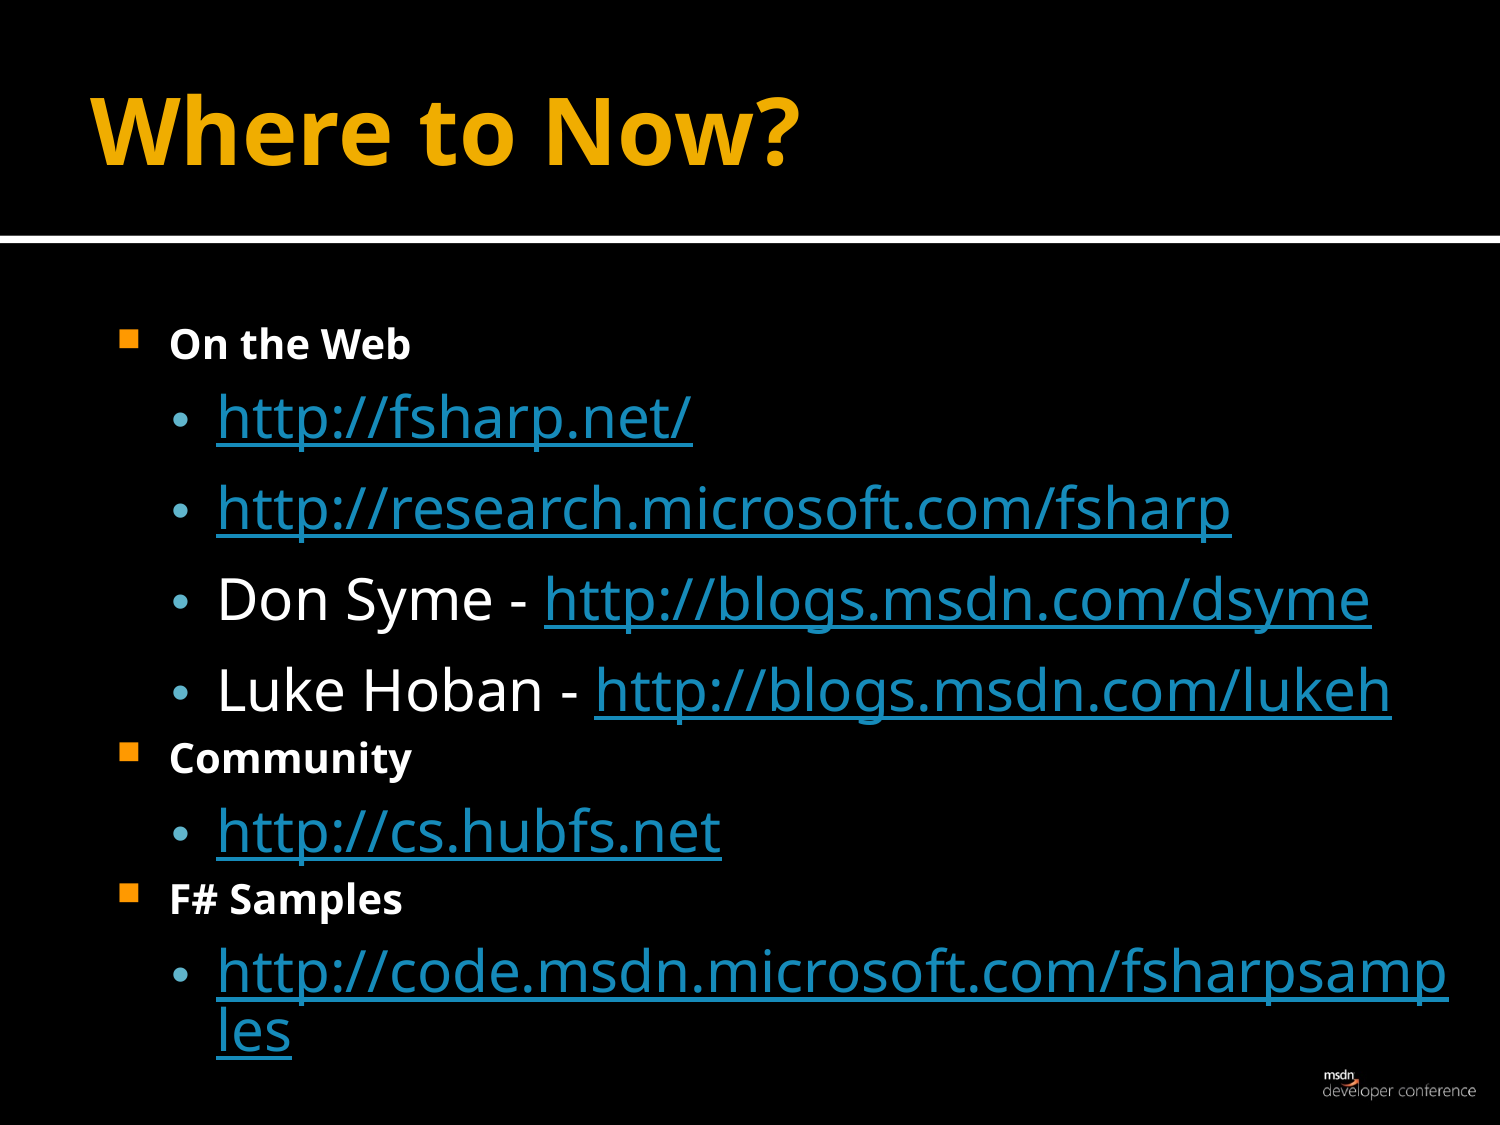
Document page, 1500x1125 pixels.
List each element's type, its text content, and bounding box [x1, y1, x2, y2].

list On the Web http://fsharp.net/ http://research.microsoft.com/fsharp Don Syme - http://blogs.msdn.com/dsyme Luke Hoban - http://blogs.msdn.com/lukeh Community http://cs.hubfs.net F# Samples http://code.msdn.microsoft.com/fsharpsamples [87, 303, 1471, 1094]
title Where to Now? [75, 25, 1425, 231]
picture [1301, 1049, 1500, 1125]
